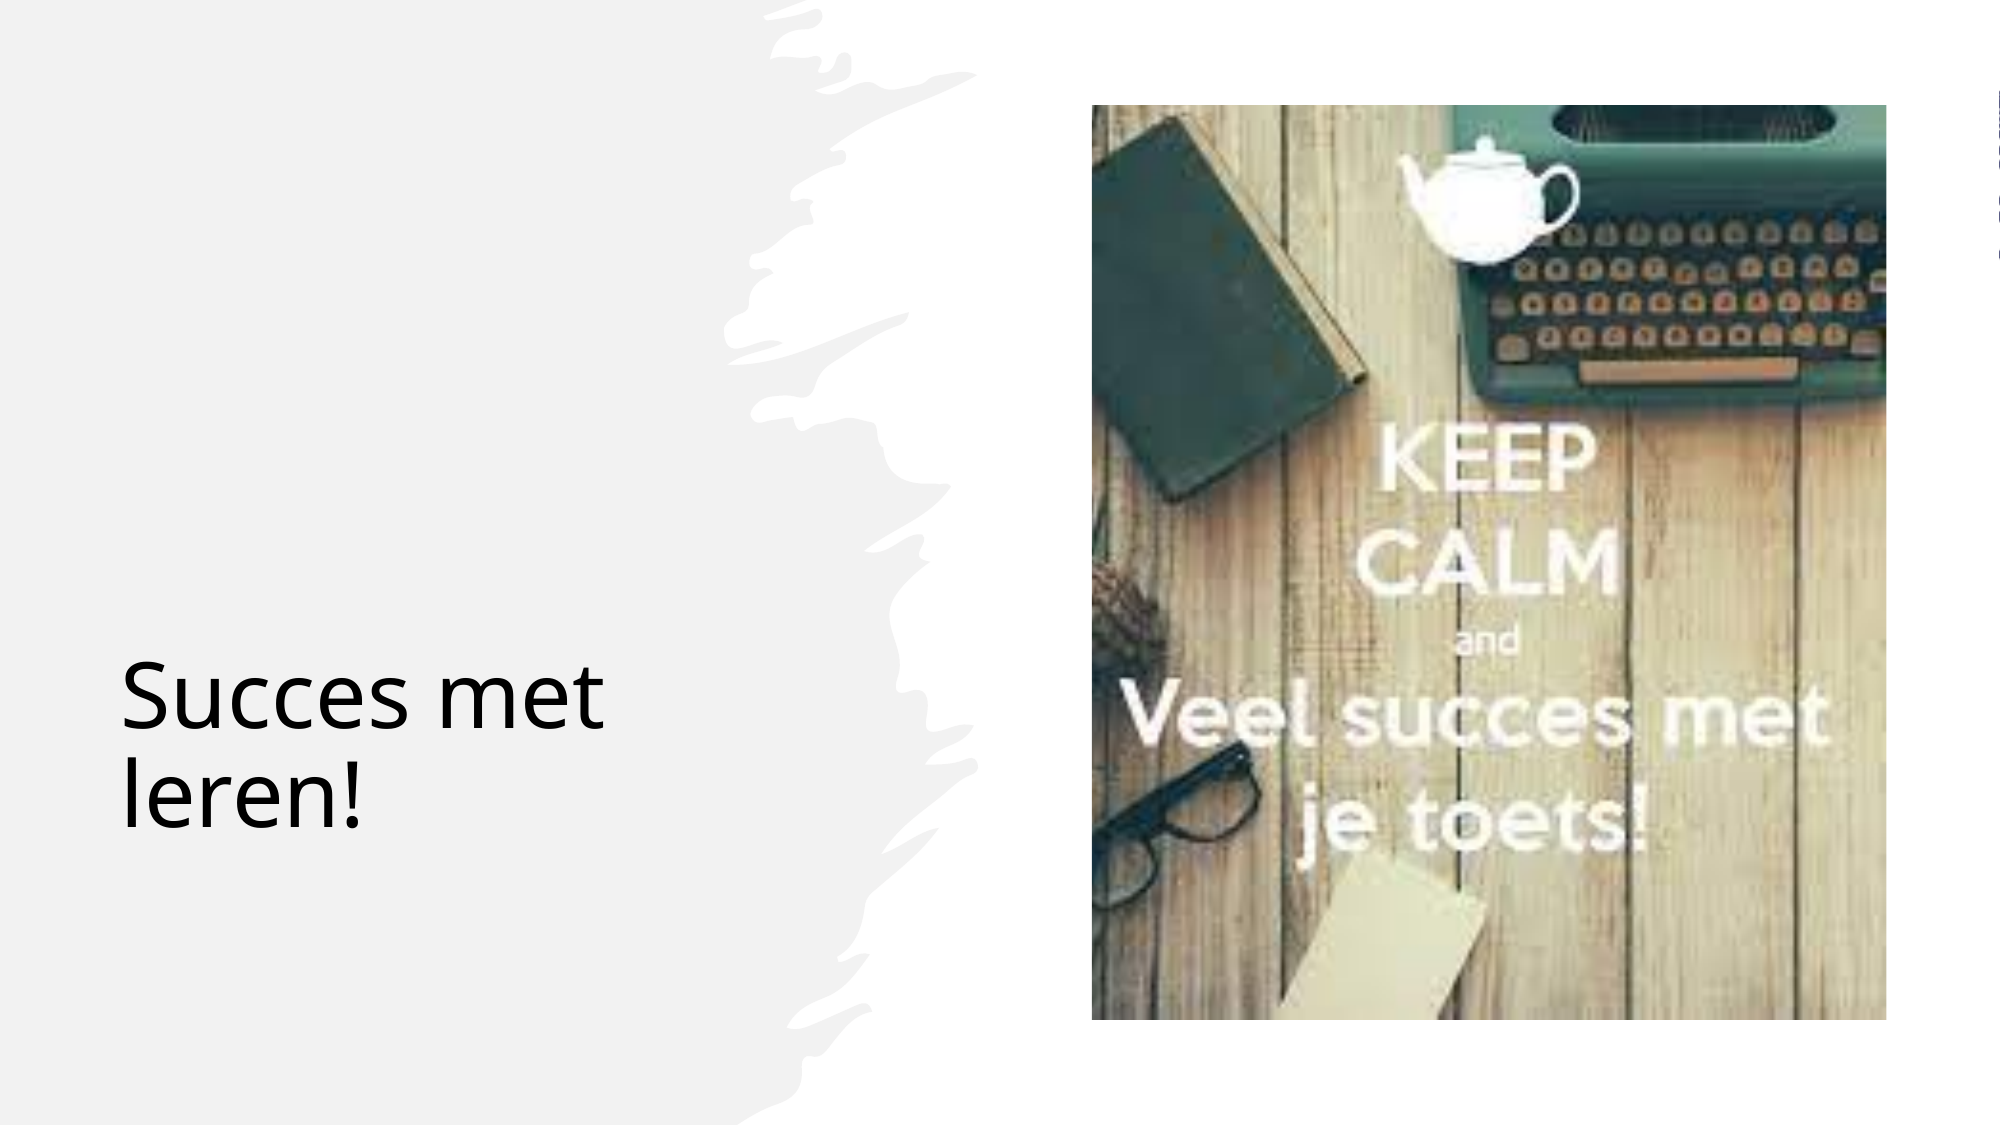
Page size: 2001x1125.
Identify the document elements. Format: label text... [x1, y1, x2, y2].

text_box [739, 0, 2000, 1125]
picture [1091, 105, 1887, 1020]
title Succes met leren! [105, 105, 864, 855]
text_box [0, 0, 979, 1125]
